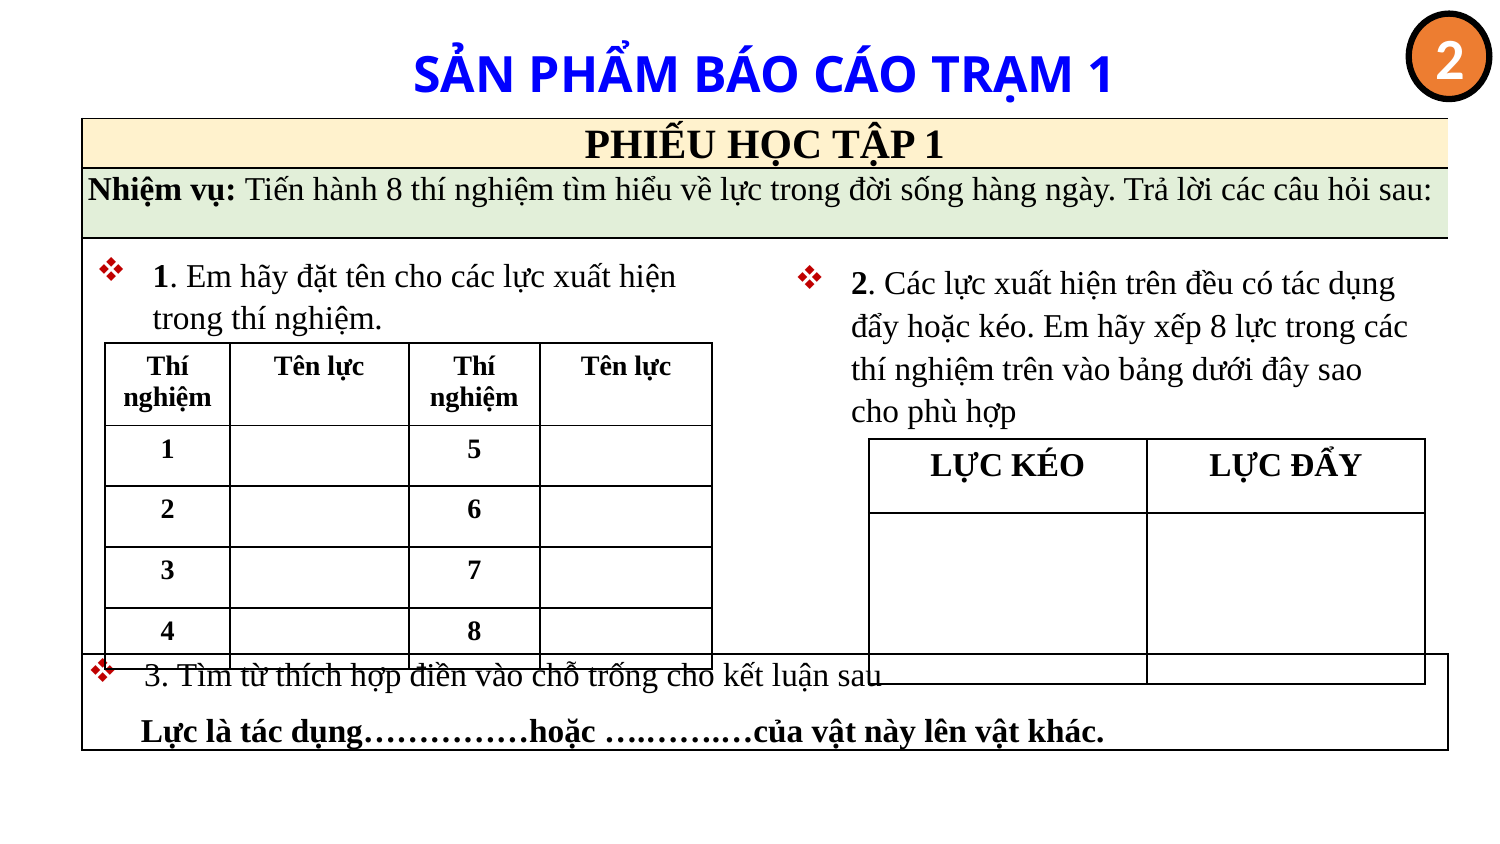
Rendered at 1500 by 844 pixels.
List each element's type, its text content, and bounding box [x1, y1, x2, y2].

table_cell 6 [410, 487, 539, 546]
table_cell 2 [106, 487, 229, 546]
table_cell 4 [106, 609, 229, 668]
table_cell [541, 426, 711, 485]
table_header Tên lực [541, 344, 711, 425]
table_header Thí nghiệm [410, 344, 539, 425]
table_cell [231, 548, 408, 607]
table_cell 3. Tìm từ thích hợp điền vào chỗ trống cho kết luận sau Lực là tác dụng……………hoặc ….…….…của vật này lên vật khác. [83, 655, 1447, 749]
text_box 2. Các lực xuất hiện trên đều có tác dụng đẩy hoặc kéo. Em hãy xếp 8 lực trong các thí nghiệm trên vào bảng dưới đây sao cho phù hợp [779, 251, 1425, 437]
table_cell [231, 609, 408, 668]
table_header LỰC ĐẨY [1148, 440, 1424, 512]
text_box 1. Em hãy đặt tên cho các lực xuất hiện trong thí nghiệm. [81, 243, 732, 344]
table_cell Nhiệm vụ: Tiến hành 8 thí nghiệm tìm hiểu về lực trong đời sống hàng ngày. Trả lời các câu hỏi sau: [83, 169, 1448, 237]
table_cell [231, 487, 408, 546]
table_cell 8 [410, 609, 539, 668]
table_cell 5 [410, 426, 539, 485]
table_header LỰC KÉO [870, 440, 1146, 512]
table_cell [1148, 514, 1424, 683]
table_cell 7 [410, 548, 539, 607]
table_cell 1 [106, 426, 229, 485]
title SẢN PHẨM BÁO CÁO TRẠM 1 [384, 29, 1145, 118]
table_cell 3 [106, 548, 229, 607]
table_header Thí nghiệm [106, 344, 229, 425]
table_cell [541, 487, 711, 546]
text_box 2 [1407, 12, 1491, 101]
table_cell [870, 514, 1146, 683]
table_cell [231, 426, 408, 485]
table_cell [83, 239, 1448, 653]
table_header PHIẾU HỌC TẬP 1 [83, 119, 1448, 167]
table_cell [541, 609, 711, 668]
table_header Tên lực [231, 344, 408, 425]
table_cell [541, 548, 711, 607]
